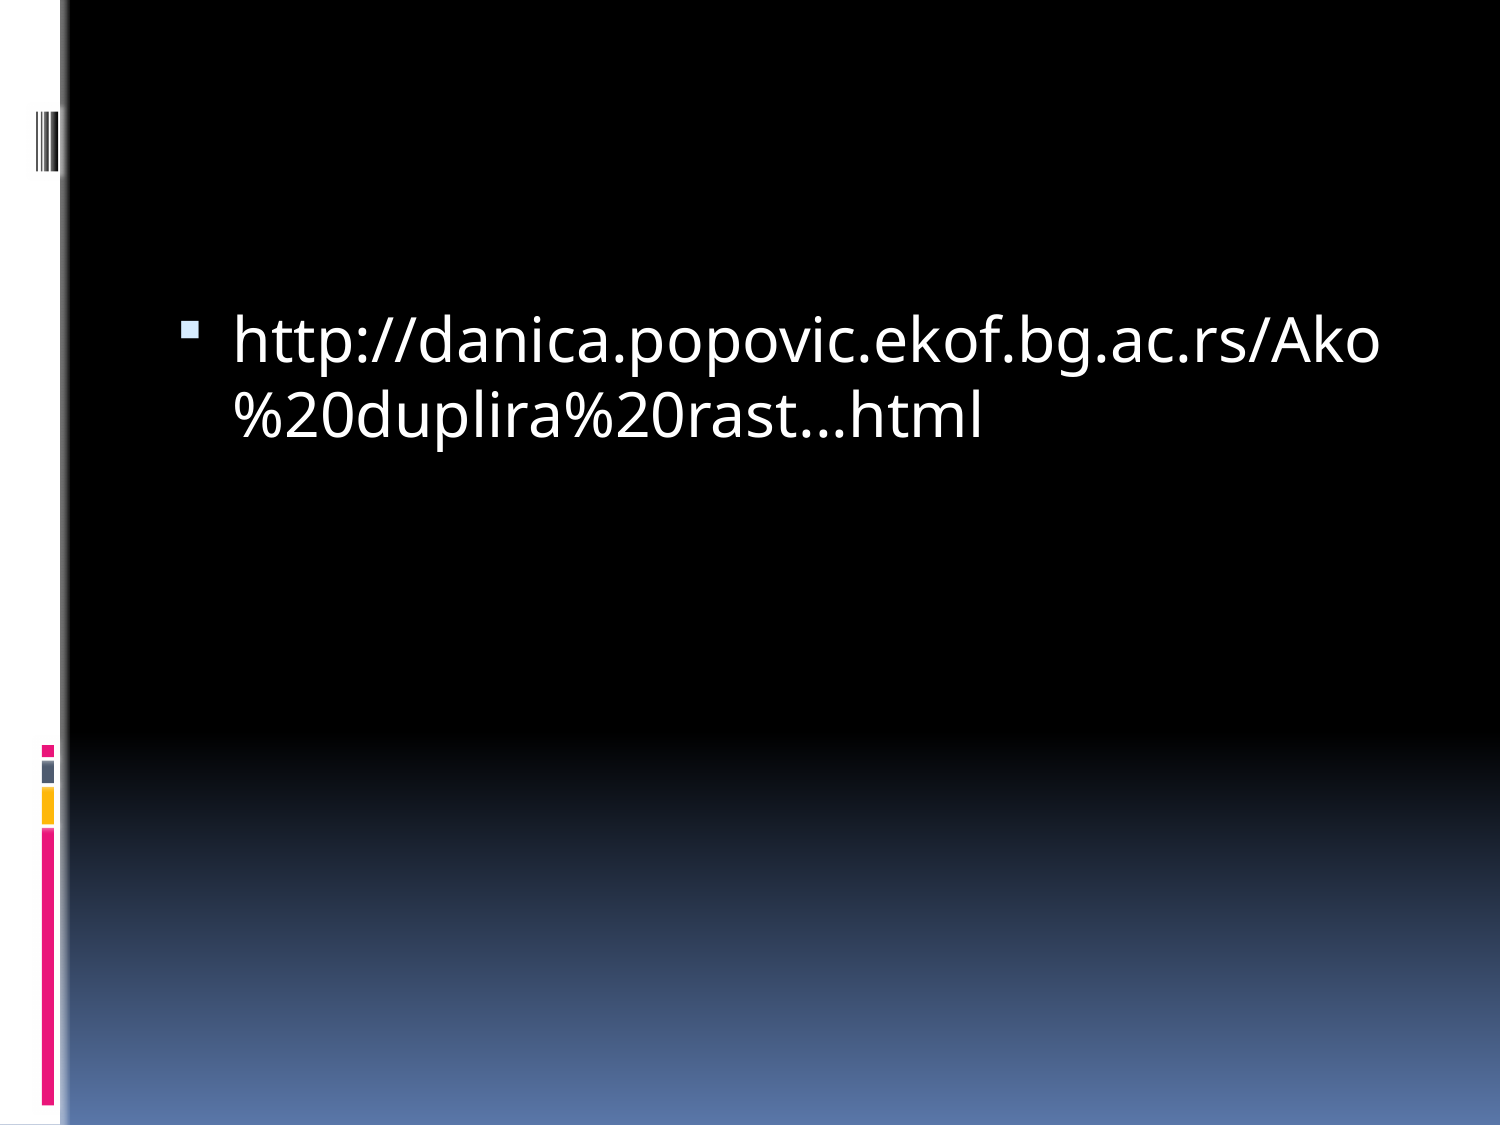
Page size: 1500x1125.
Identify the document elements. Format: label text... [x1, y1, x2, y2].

list http://danica.popovic.ekof.bg.ac.rs/Ako%20duplira%20rast...html [149, 292, 1426, 1043]
